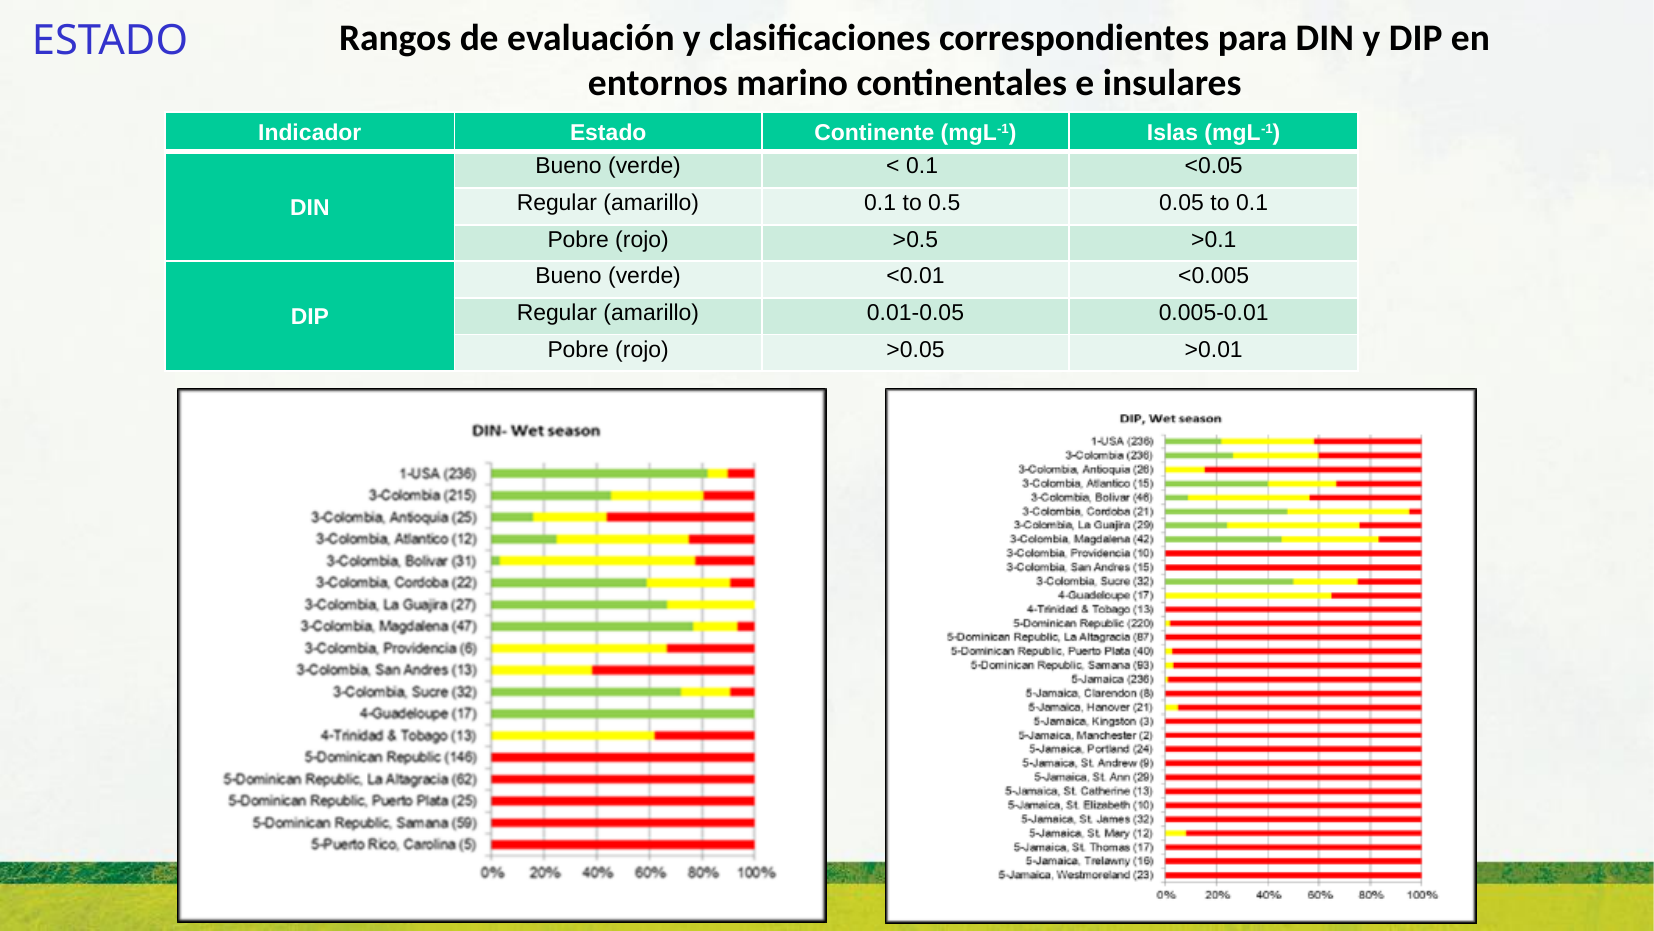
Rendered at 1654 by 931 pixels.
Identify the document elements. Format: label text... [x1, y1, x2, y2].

table_cell <0.05 [1070, 154, 1357, 187]
table_header Estado [455, 113, 761, 149]
table_header Islas (mgL-1) [1070, 113, 1357, 149]
table_cell DIN [166, 154, 454, 260]
table_cell 0.1 to 0.5 [763, 189, 1068, 224]
table_cell 0.005-0.01 [1070, 299, 1357, 334]
table_cell 0.01-0.05 [763, 299, 1068, 334]
table_header Indicador [166, 113, 454, 149]
table_cell Pobre (rojo) [455, 226, 761, 260]
table_cell DIP [166, 262, 454, 370]
table_cell Regular (amarillo) [455, 299, 761, 334]
table_cell >0.05 [763, 335, 1068, 370]
table_cell Bueno (verde) [455, 262, 761, 297]
picture [0, 0, 1654, 931]
table_cell 0.05 to 0.1 [1070, 189, 1357, 224]
table_cell >0.5 [763, 226, 1068, 260]
table_cell <0.005 [1070, 262, 1357, 297]
text_box Rangos de evaluación y clasificaciones correspondientes para DIN y DIP en entornos marino continentales e insulares [295, 5, 1536, 111]
table_cell <0.01 [763, 262, 1068, 297]
table_cell Bueno (verde) [455, 154, 761, 187]
text_box ESTADO [17, 5, 237, 70]
table_cell < 0.1 [763, 154, 1068, 187]
table_cell >0.1 [1070, 226, 1357, 260]
table_cell Regular (amarillo) [455, 189, 761, 224]
table_header Continente (mgL-1) [763, 113, 1068, 149]
table_cell >0.01 [1070, 335, 1357, 370]
table_cell Pobre (rojo) [455, 335, 761, 370]
